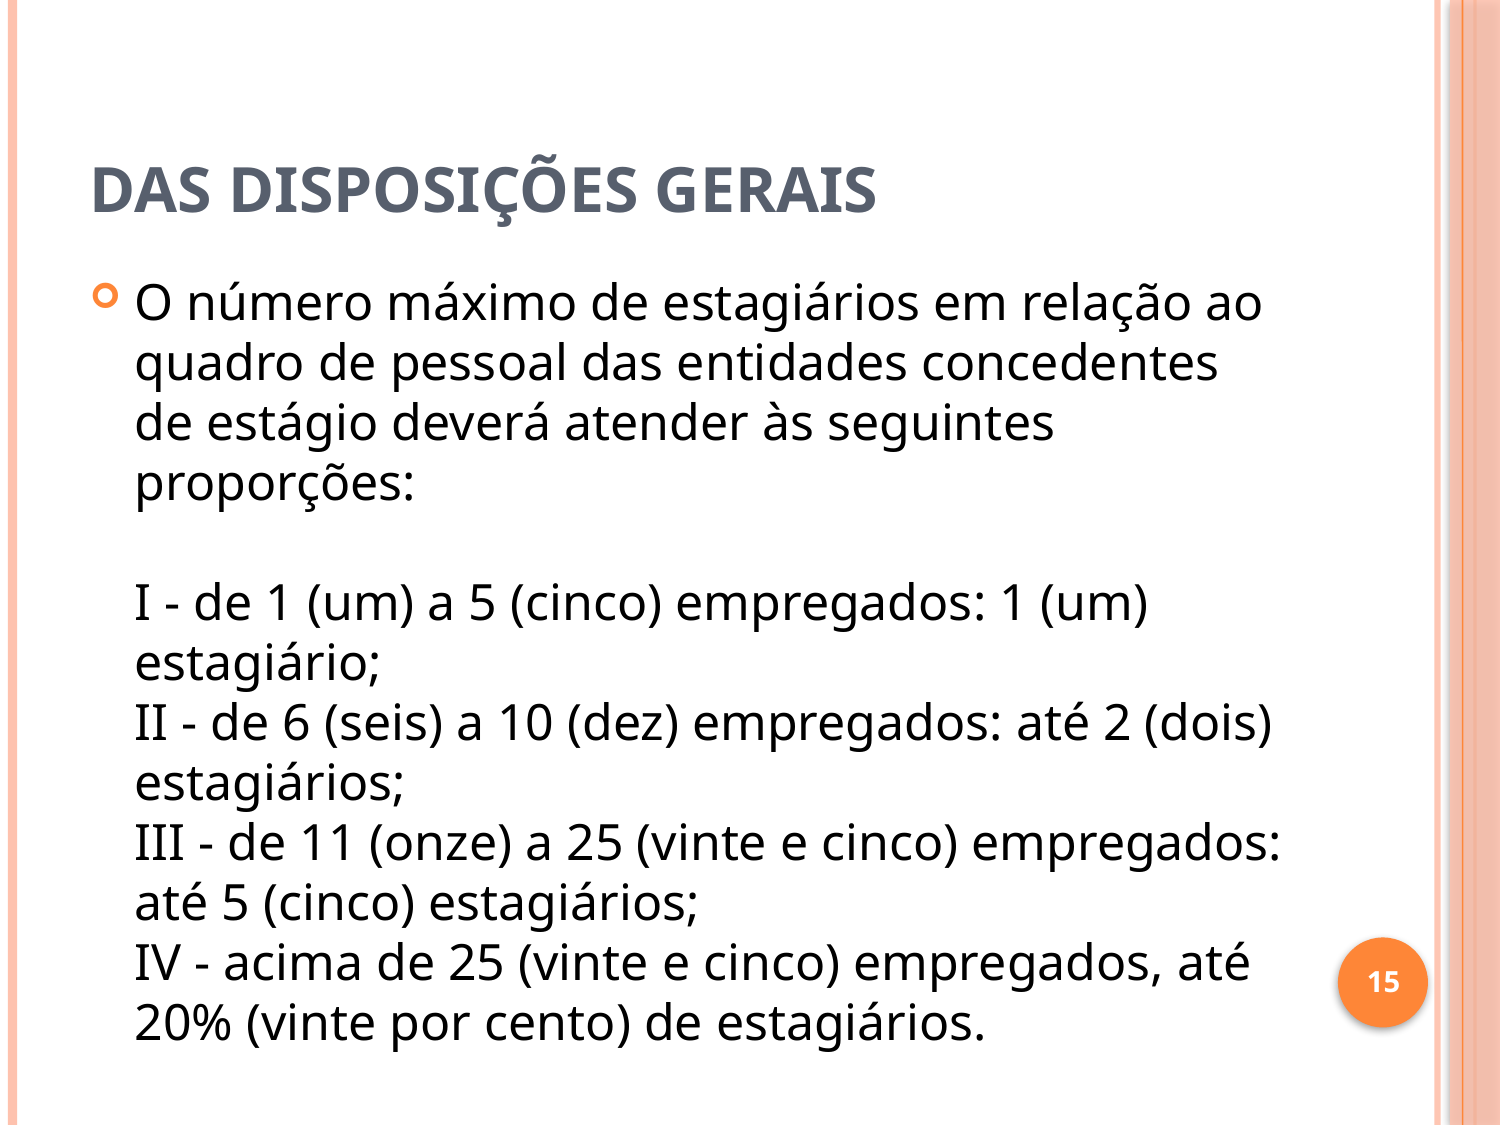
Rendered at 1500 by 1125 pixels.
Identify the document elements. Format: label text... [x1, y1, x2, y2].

list O número máximo de estagiários em relação ao quadro de pessoal das entidades concedentes de estágio deverá atender às seguintes proporções: I - de 1 (um) a 5 (cinco) empregados: 1 (um) estagiário; II - de 6 (seis) a 10 (dez) empregados: até 2 (dois) estagiários; III - de 11 (onze) a 25 (vinte e cinco) empregados: até 5 (cinco) estagiários; IV - acima de 25 (vinte e cinco) empregados, até 20% (vinte por cento) de estagiários. [75, 262, 1300, 1062]
slide_number 15 [1333, 940, 1434, 1027]
title DAS DISPOSIÇÕES GERAIS [75, 45, 1300, 233]
